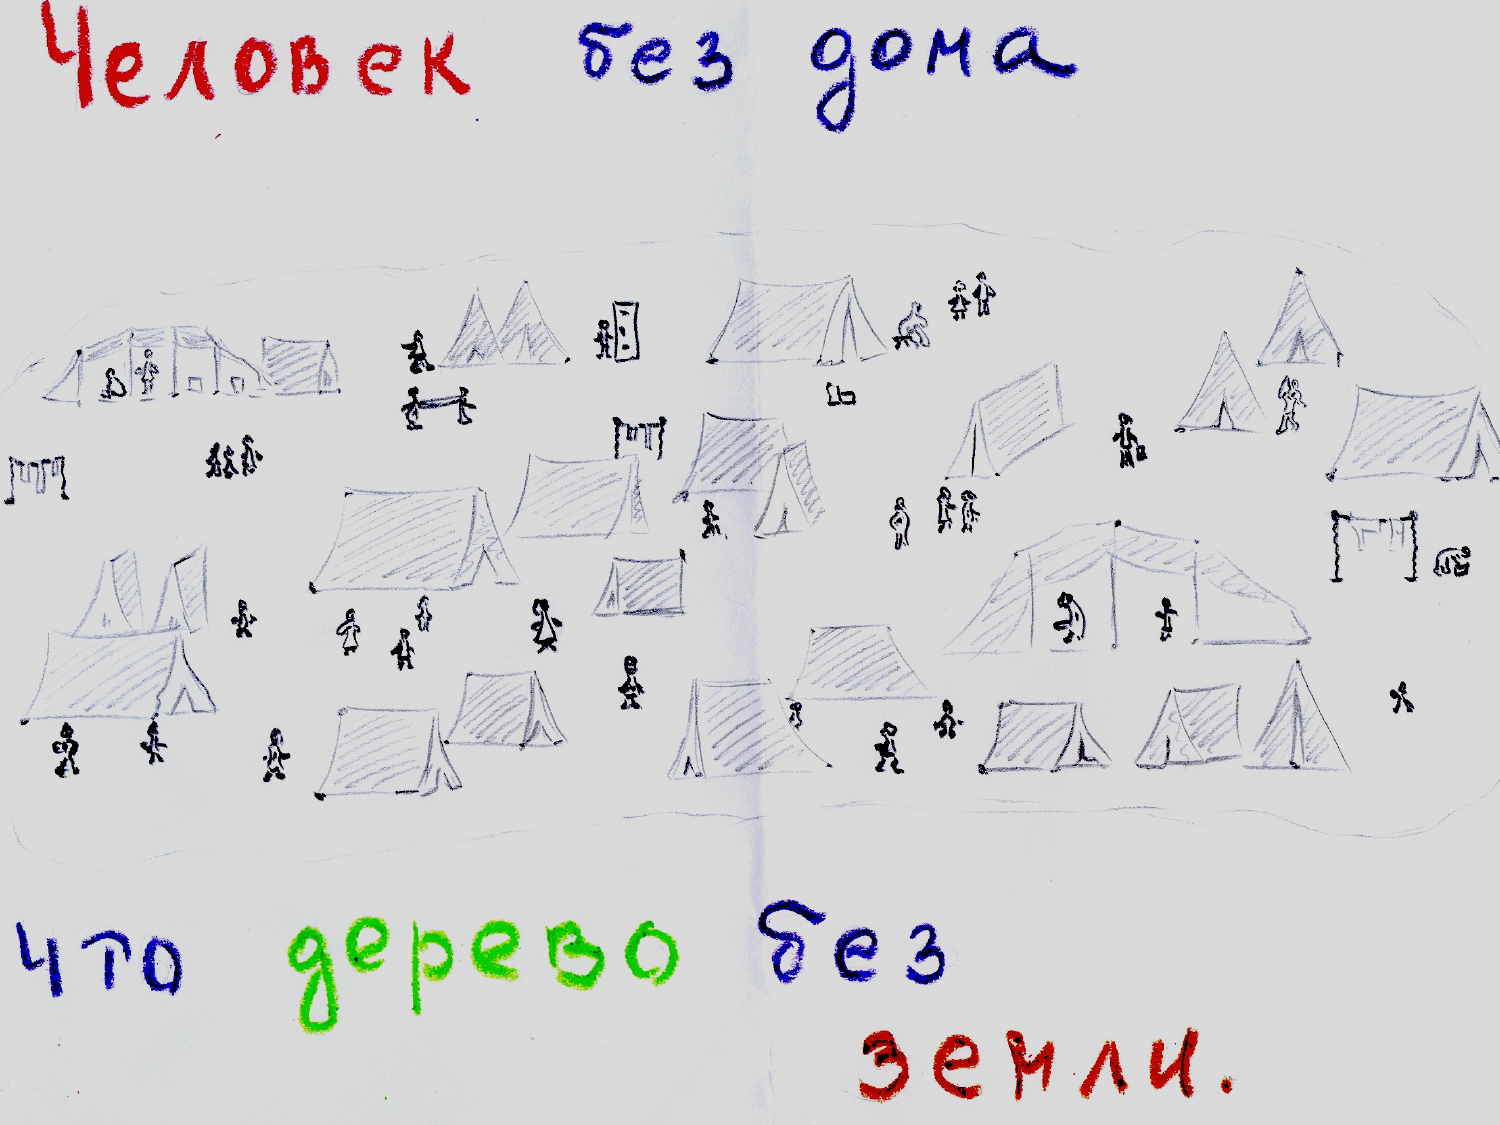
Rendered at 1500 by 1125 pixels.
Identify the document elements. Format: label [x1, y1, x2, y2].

list [0, 0, 1500, 1125]
